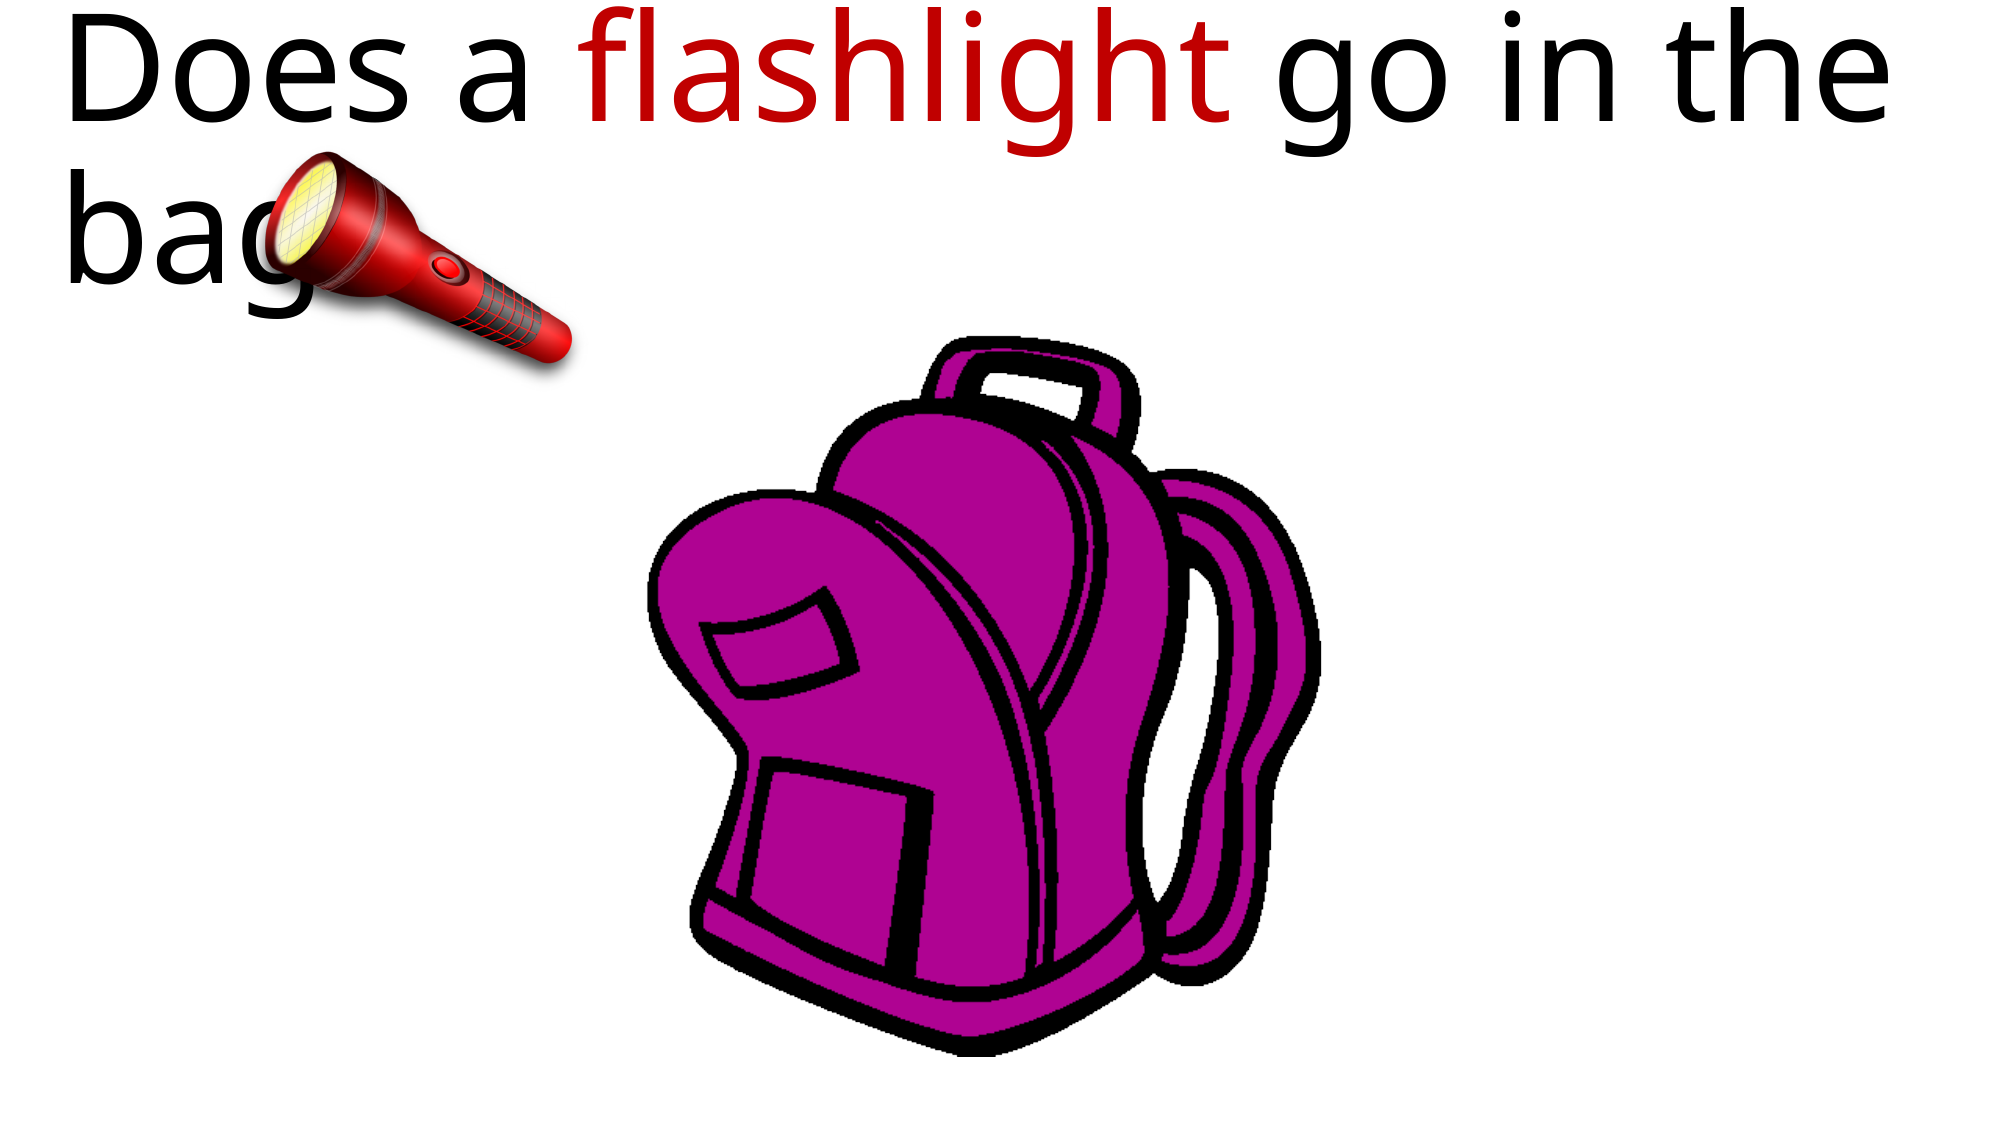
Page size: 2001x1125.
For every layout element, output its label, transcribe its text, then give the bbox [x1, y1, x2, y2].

picture [162, 40, 1392, 1057]
title Does a flashlight go in the bag? [43, 42, 427, 266]
title Does a flashlight go in the bag? [435, 42, 1957, 266]
